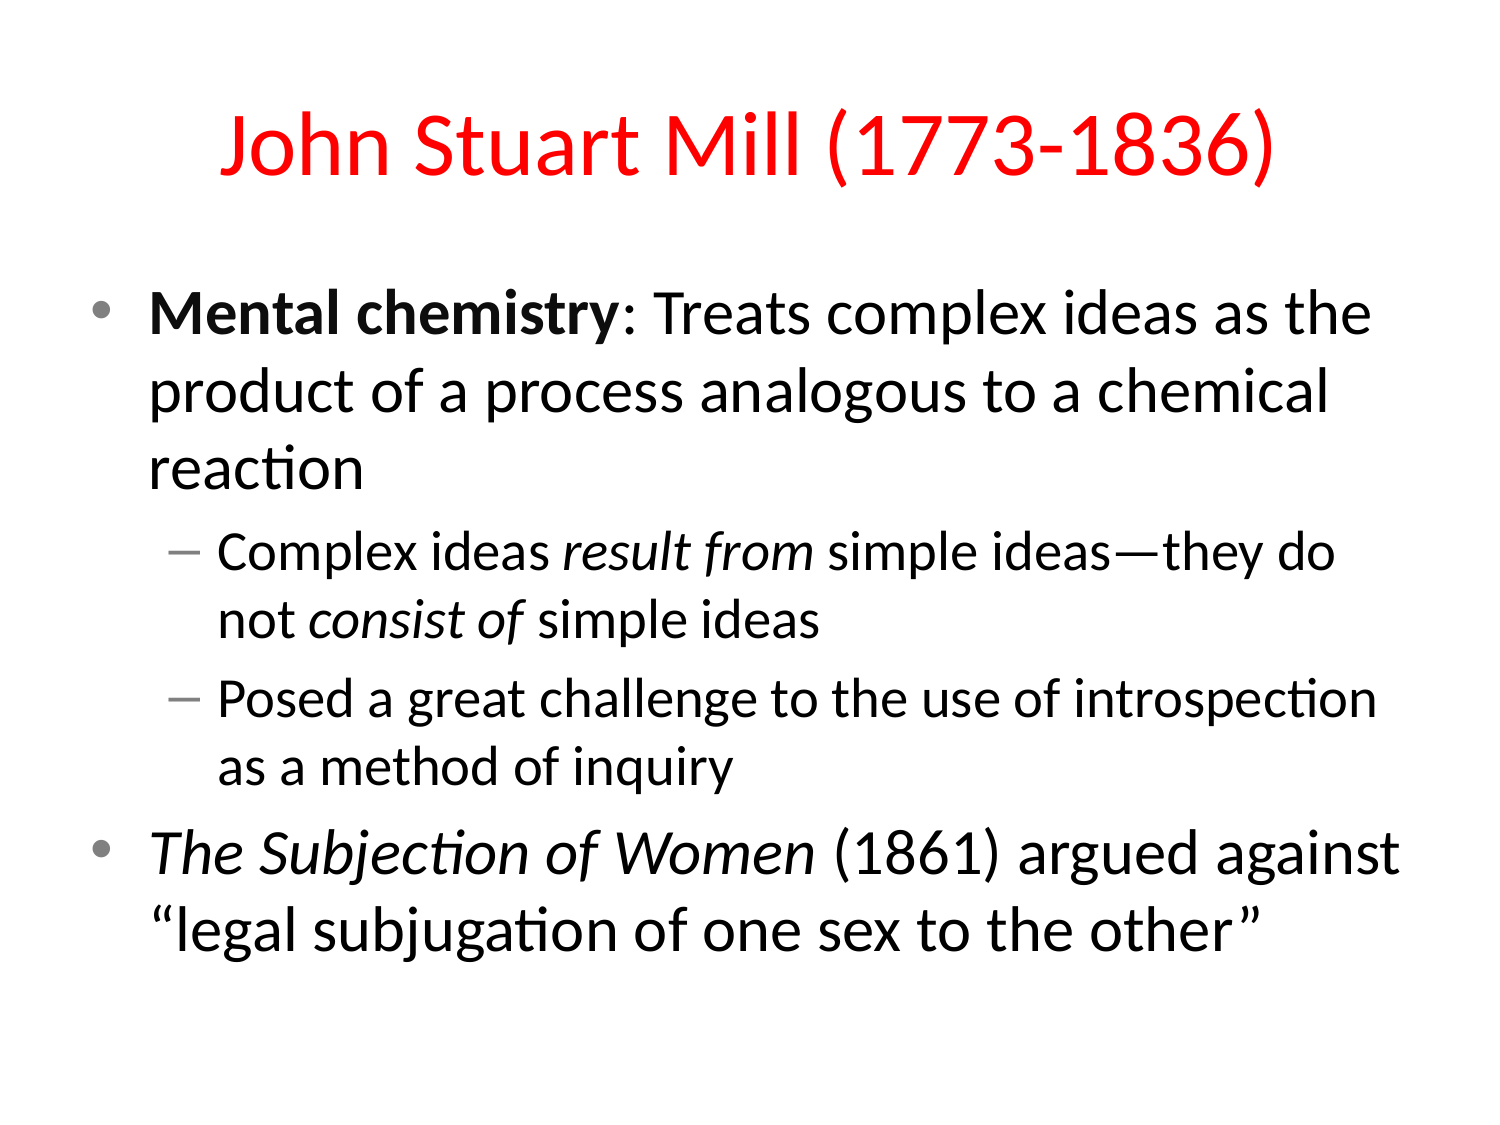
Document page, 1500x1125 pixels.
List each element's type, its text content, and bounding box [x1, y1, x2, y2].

list Mental chemistry: Treats complex ideas as the product of a process analogous to a chemical reaction Complex ideas result from simple ideas—they do not consist of simple ideas Posed a great challenge to the use of introspection as a method of inquiry The Subjection of Women (1861) argued against “legal subjugation of one sex to the other” [75, 262, 1425, 1005]
title John Stuart Mill (1773-1836) [75, 45, 1425, 233]
